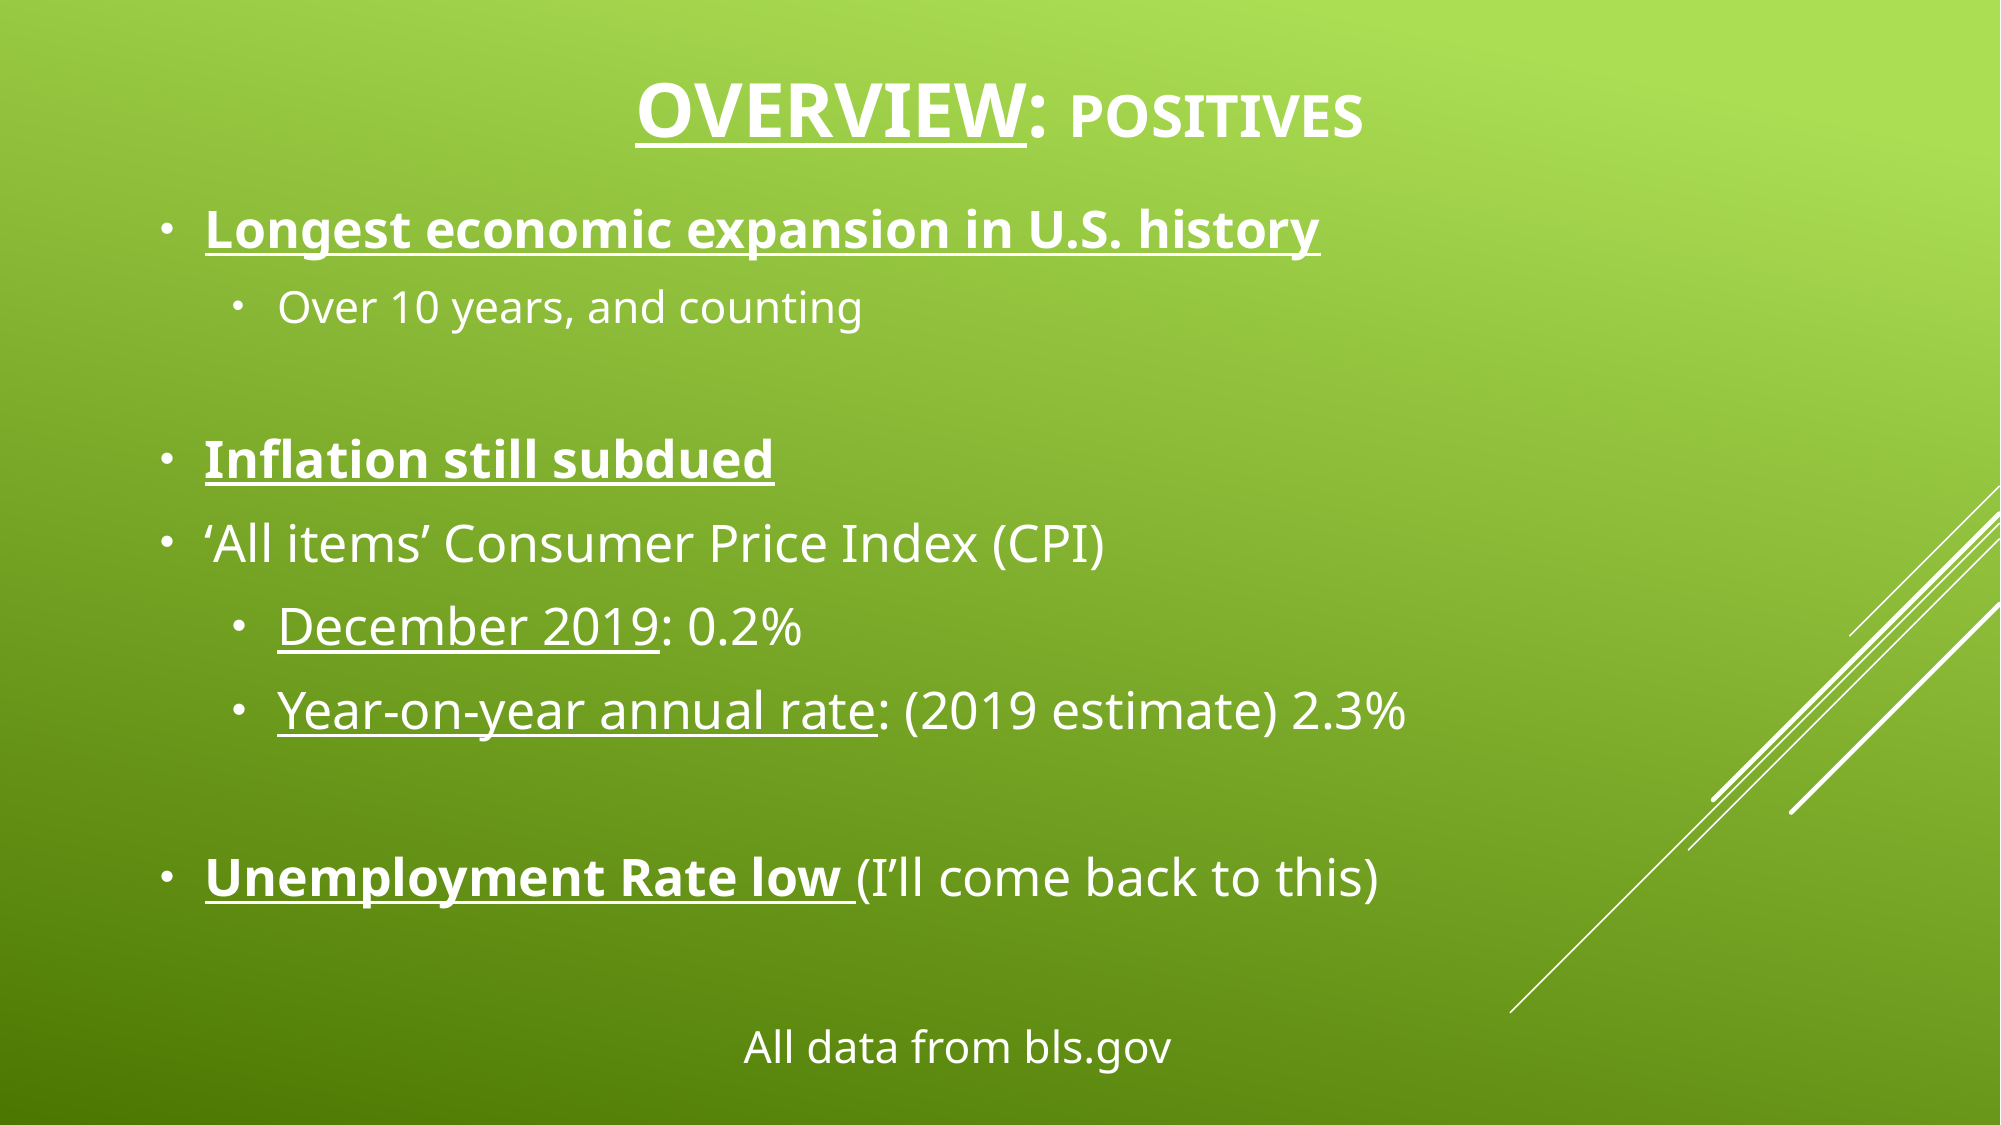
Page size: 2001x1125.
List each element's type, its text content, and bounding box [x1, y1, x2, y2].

title Overview: Positives [128, 38, 1872, 160]
list Longest economic expansion in U.S. history Over 10 years, and counting Inflation still subdued ‘All items’ Consumer Price Index (CPI) December 2019: 0.2% Year-on-year annual rate: (2019 estimate) 2.3% Unemployment Rate low (I’ll come back to this) All data from bls.gov [144, 189, 1784, 1087]
